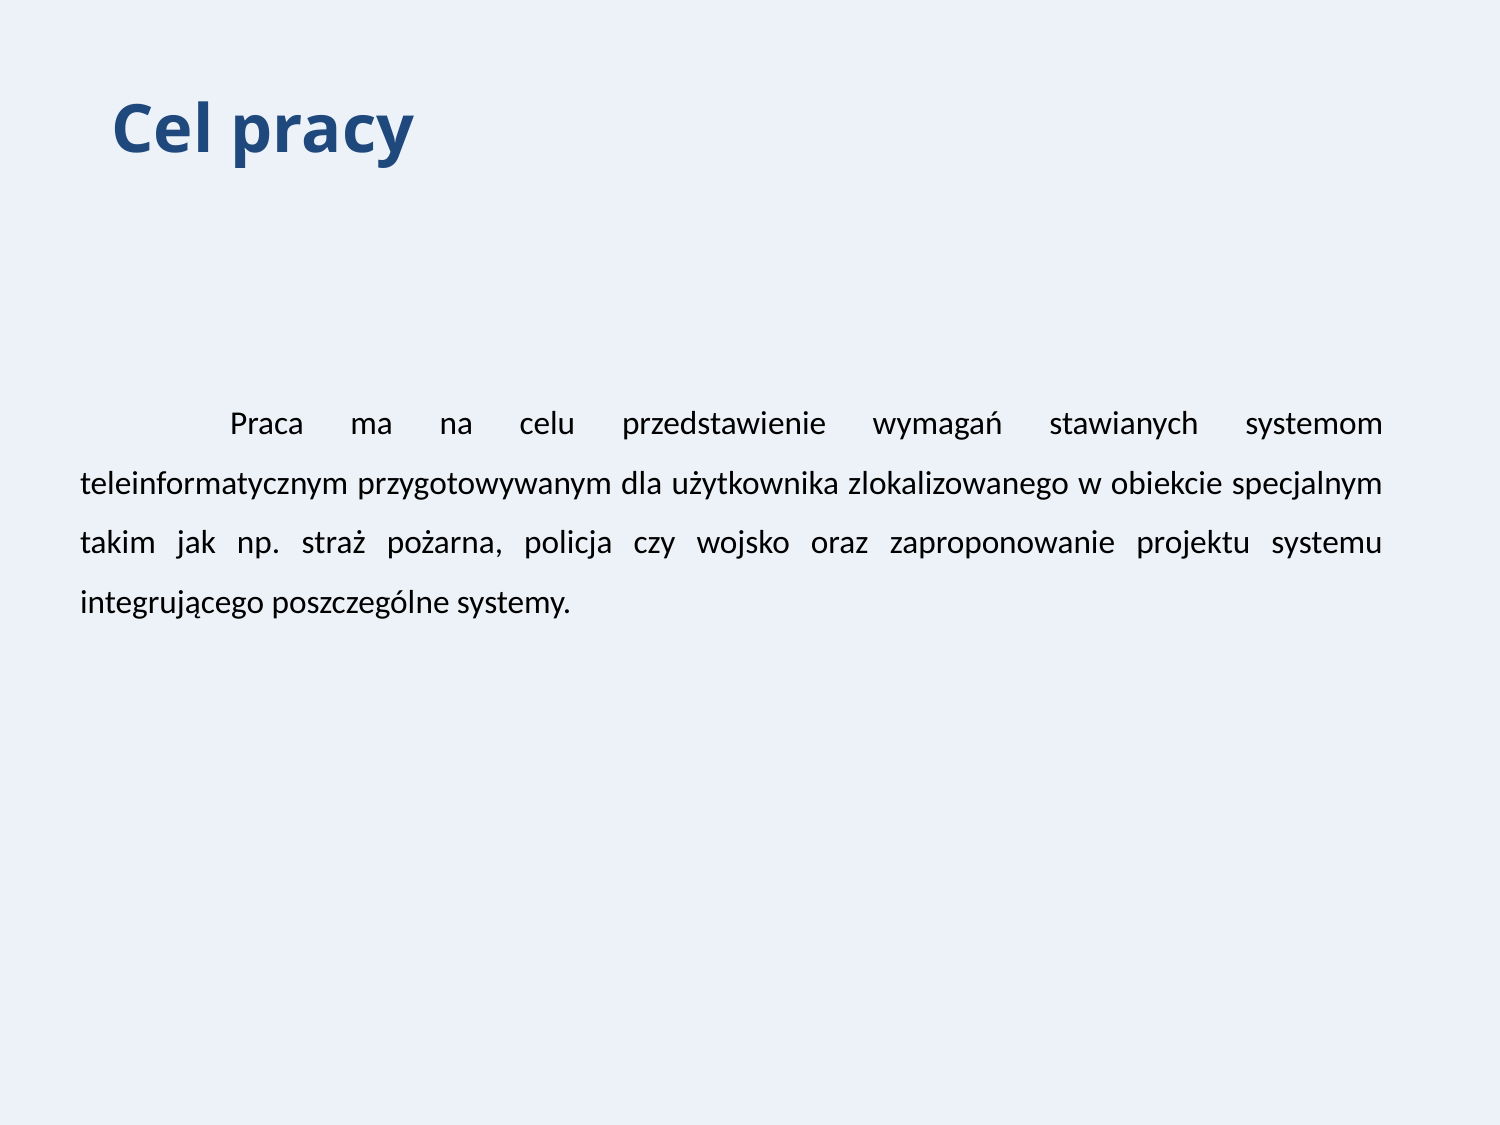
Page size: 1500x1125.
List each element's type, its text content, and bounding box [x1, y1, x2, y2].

text_box Cel pracy [96, 64, 626, 175]
subtitle Praca ma na celu przedstawienie wymagań stawianych systemom teleinformatycznym przygotowywanym dla użytkownika zlokalizowanego w obiekcie specjalnym takim jak np. straż pożarna, policja czy wojsko oraz zaproponowanie projektu systemu integrującego poszczególne systemy. [64, 373, 1400, 717]
